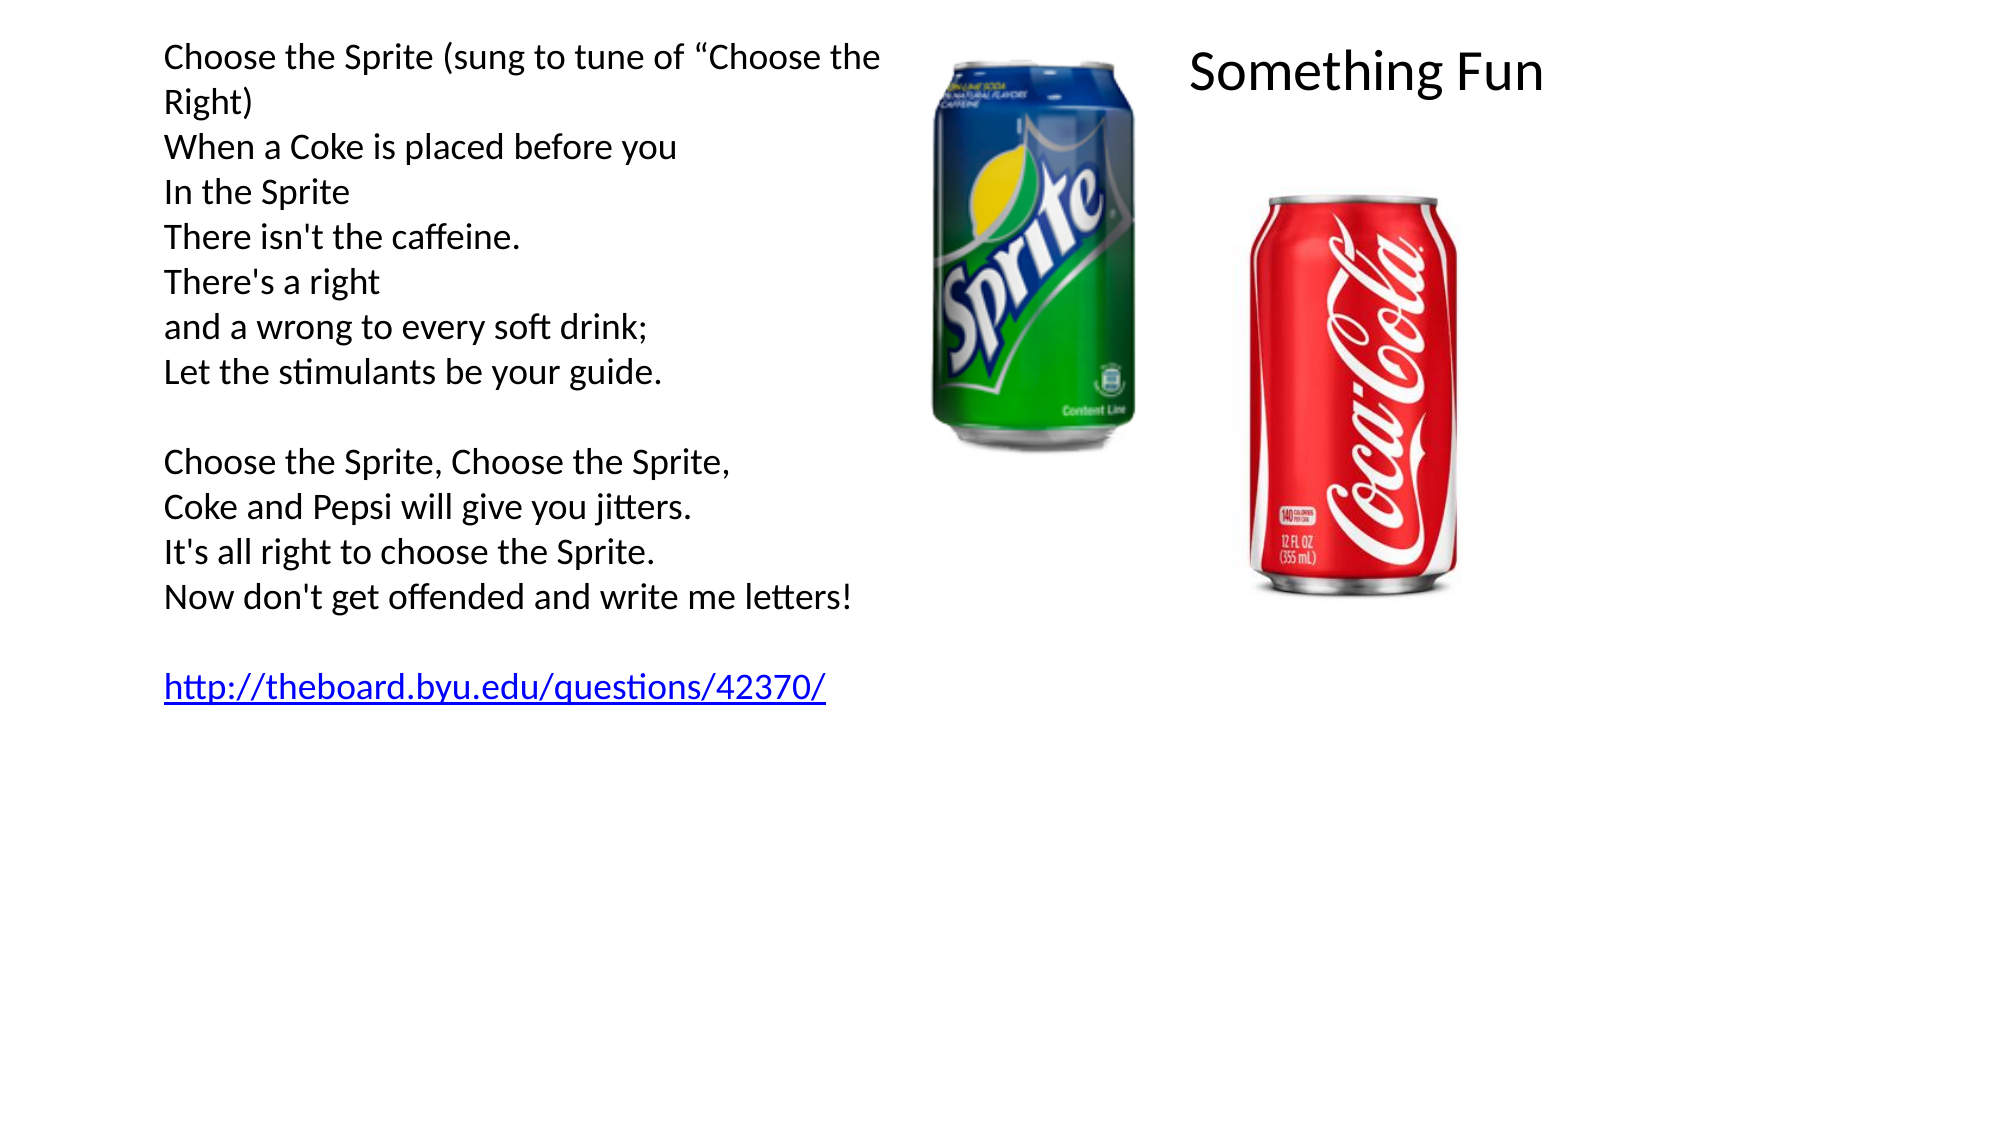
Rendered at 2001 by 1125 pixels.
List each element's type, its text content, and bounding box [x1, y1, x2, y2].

text_box Choose the Sprite (sung to tune of “Choose the Right) When a Coke is placed before you In the Sprite There isn't the caffeine. There's a right and a wrong to every soft drink; Let the stimulants be your guide. Choose the Sprite, Choose the Sprite, Coke and Pepsi will give you jitters. It's all right to choose the Sprite. Now don't get offended and write me letters! http://theboard.byu.edu/questions/42370/ [149, 24, 900, 715]
text_box Something Fun [1174, 24, 1625, 110]
picture [849, 37, 1532, 604]
